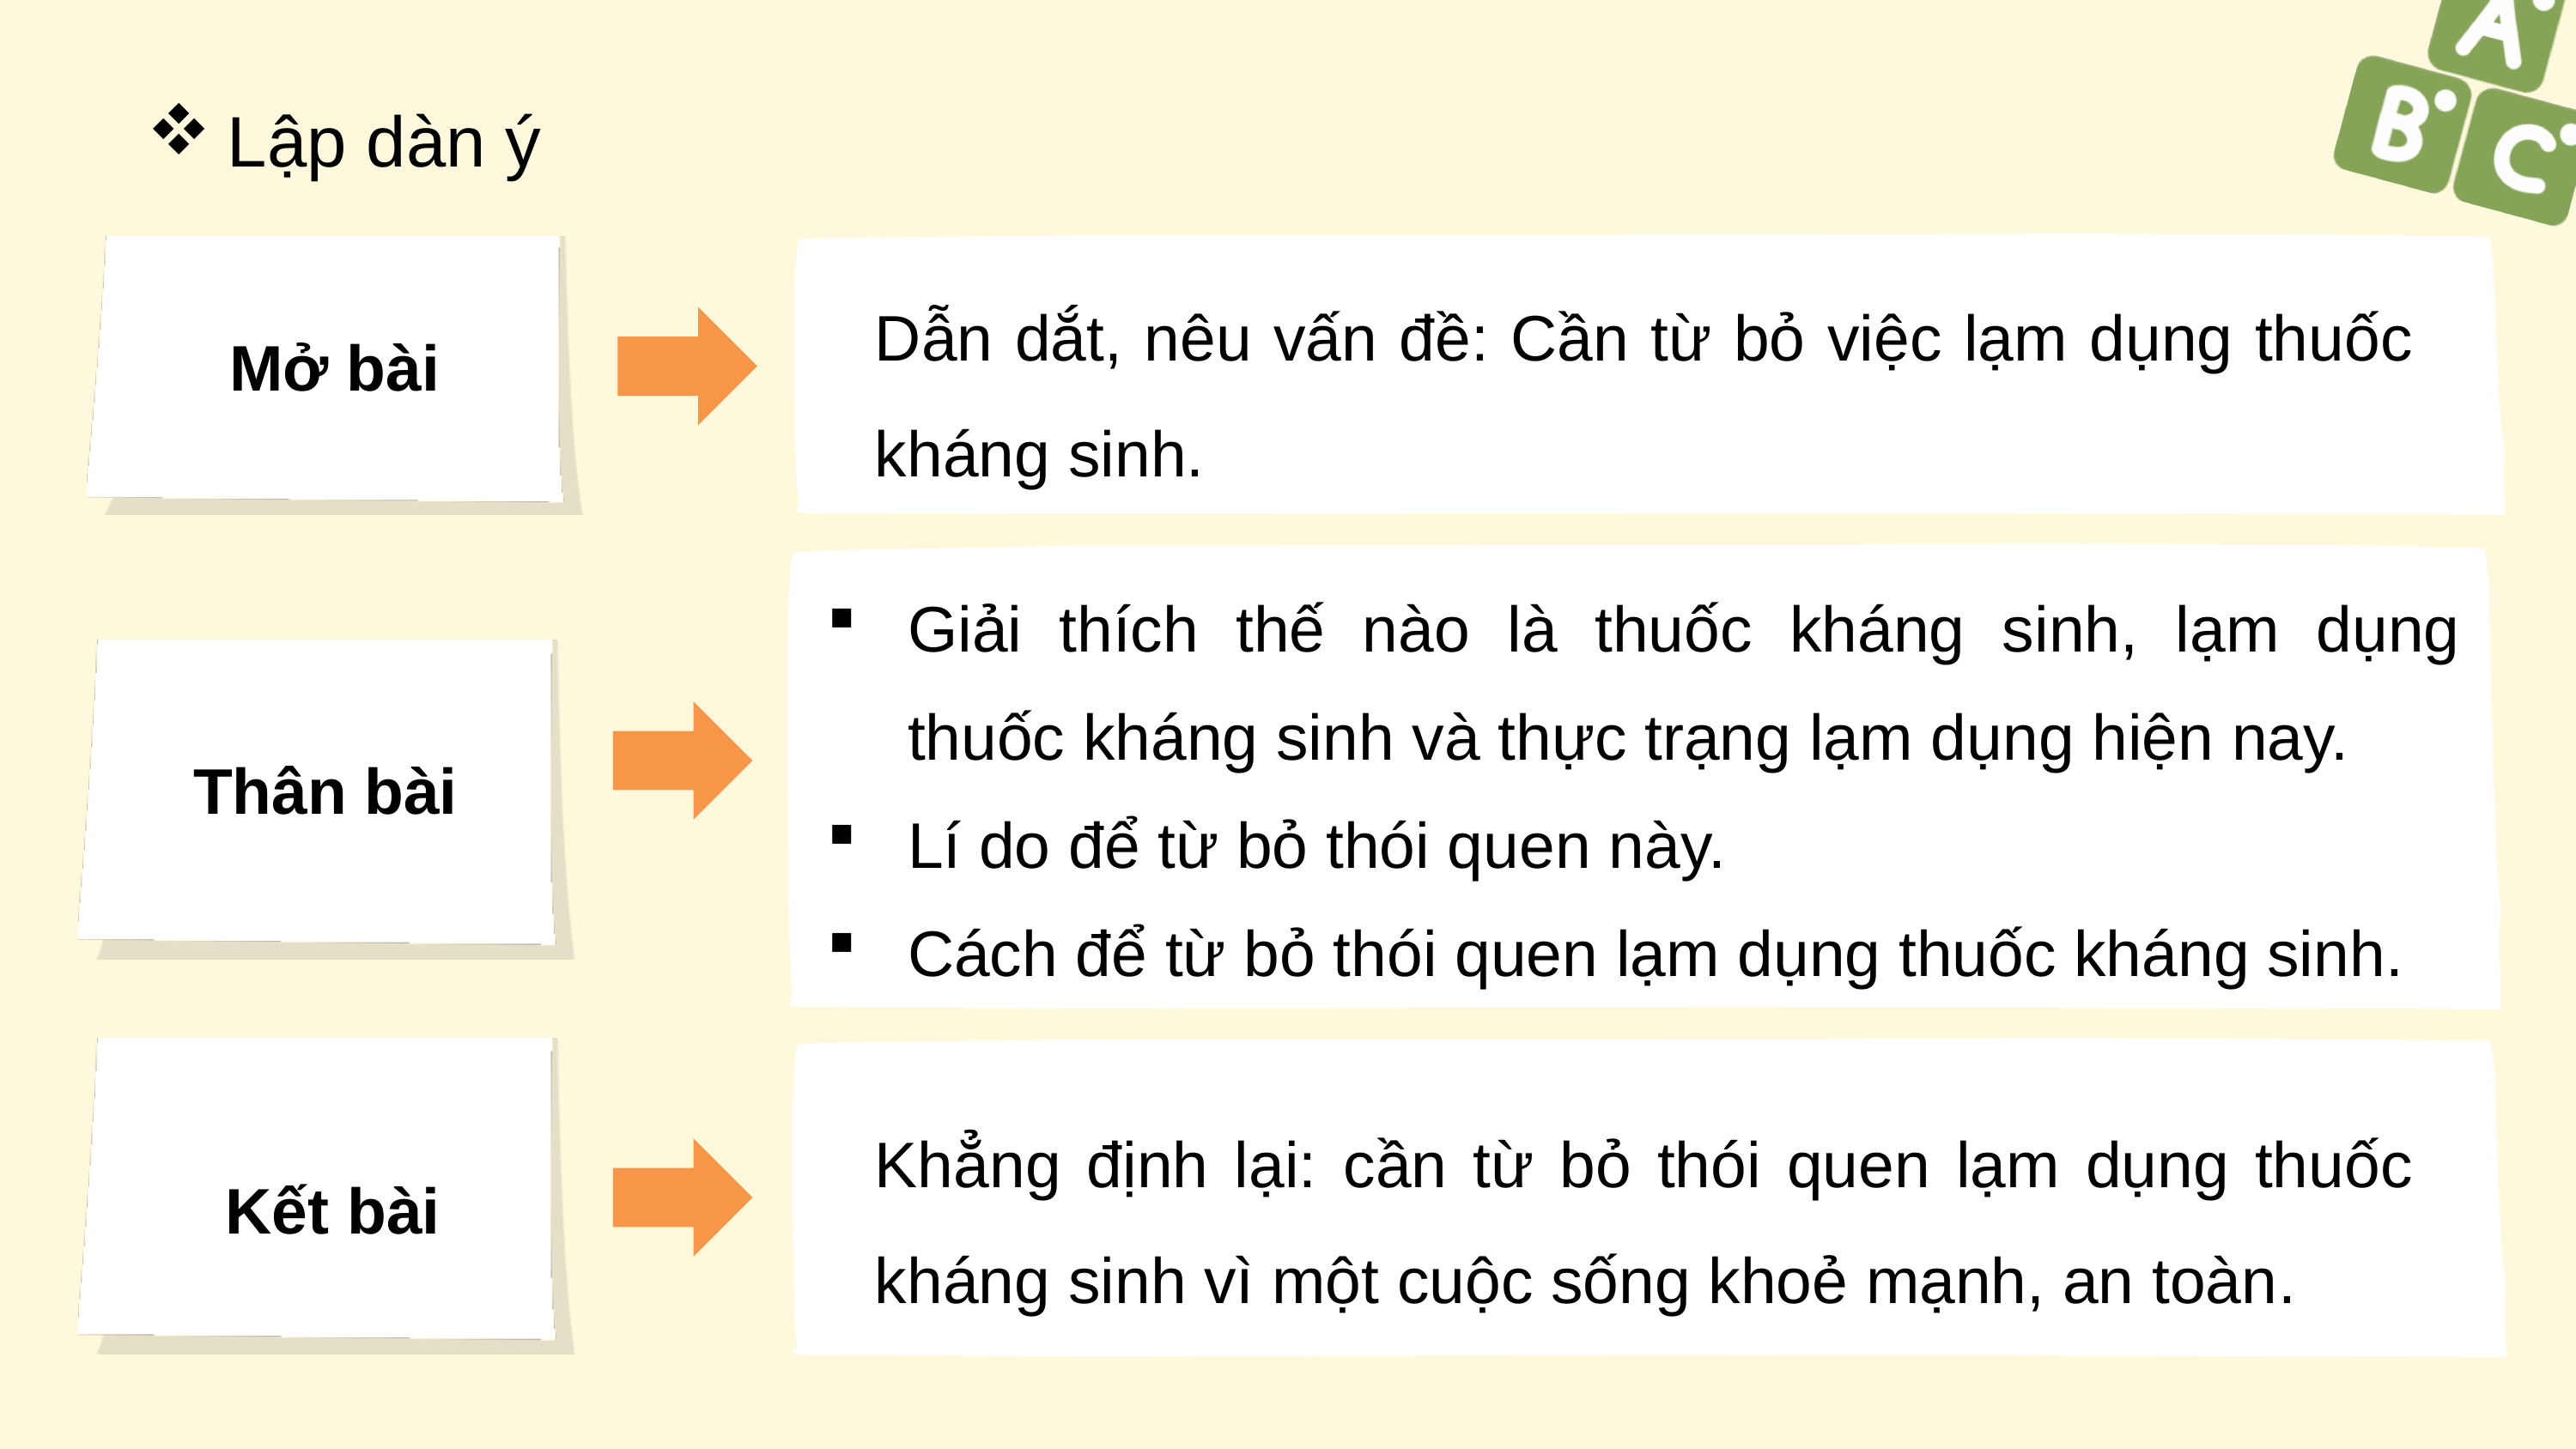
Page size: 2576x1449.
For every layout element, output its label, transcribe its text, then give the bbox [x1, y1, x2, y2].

text_box [611, 700, 755, 822]
picture [77, 640, 575, 960]
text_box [792, 1038, 2506, 1358]
text_box [611, 1137, 755, 1258]
picture [2331, 0, 2576, 228]
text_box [793, 233, 2505, 516]
text_box [616, 305, 759, 427]
picture [86, 235, 583, 516]
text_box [787, 543, 2501, 1010]
text_box Lập dàn ý [134, 88, 1067, 188]
picture [77, 1038, 575, 1355]
